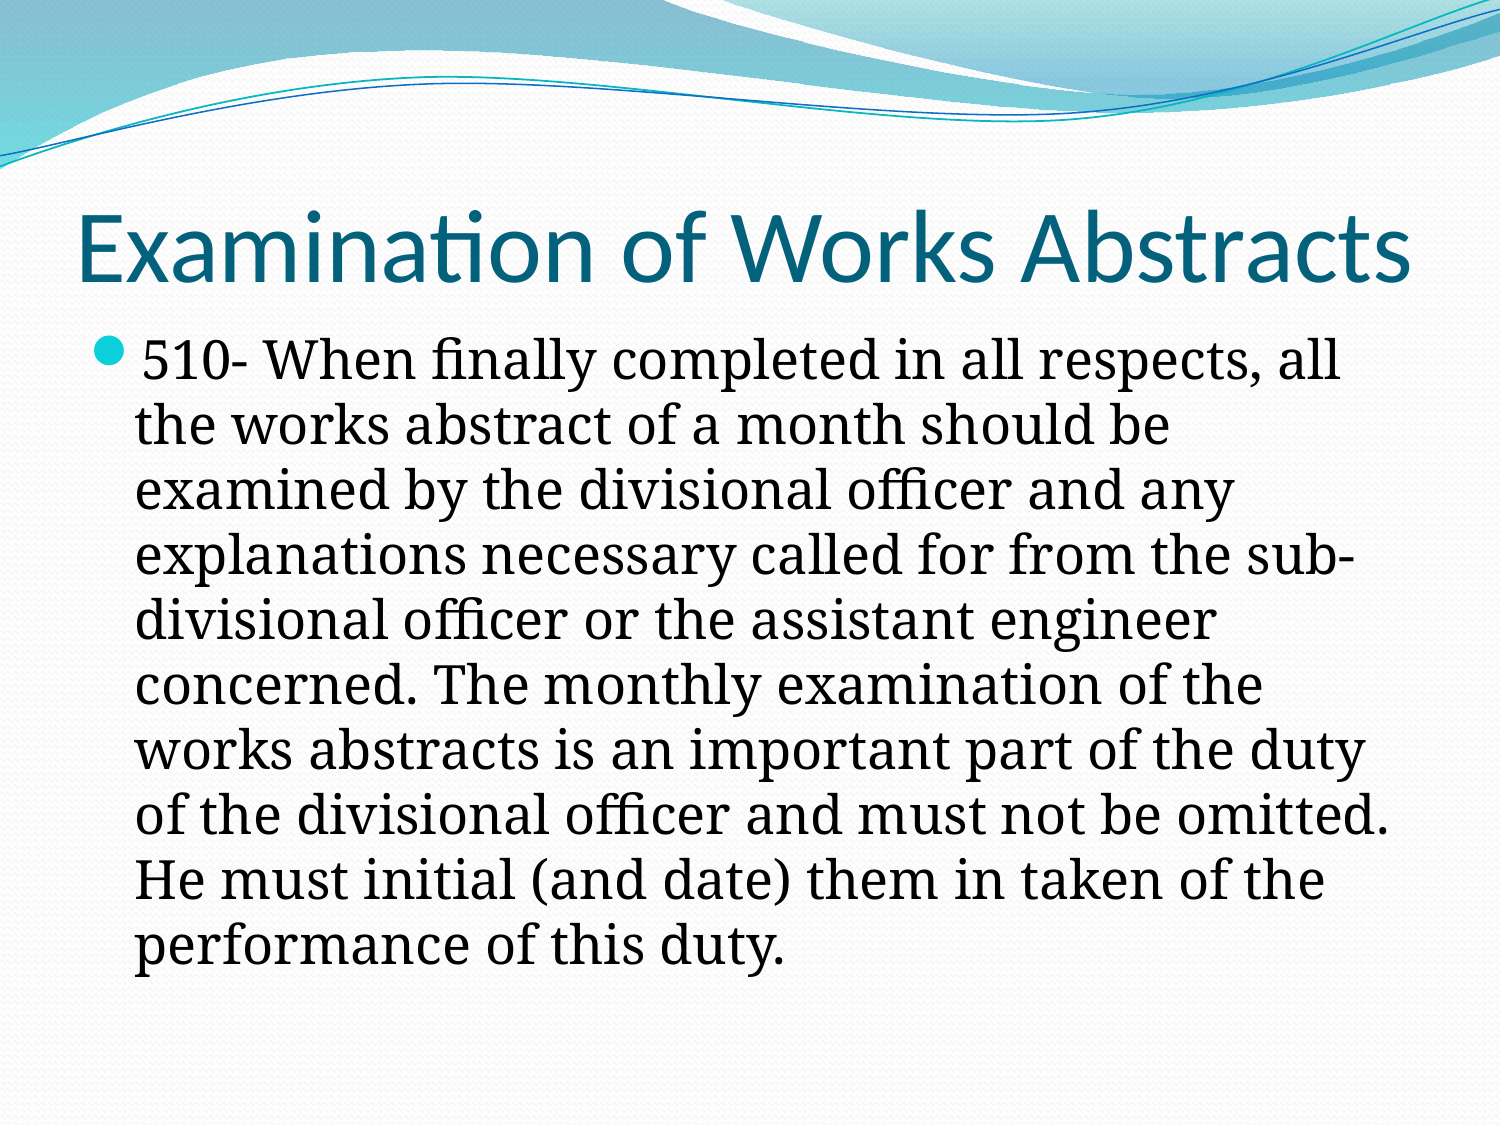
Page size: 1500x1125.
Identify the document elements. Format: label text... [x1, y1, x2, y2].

list 510- When finally completed in all respects, all the works abstract of a month should be examined by the divisional officer and any explanations necessary called for from the sub-divisional officer or the assistant engineer concerned. The monthly examination of the works abstracts is an important part of the duty of the divisional officer and must not be omitted. He must initial (and date) them in taken of the performance of this duty. [75, 317, 1425, 1038]
title Examination of Works Abstracts [75, 115, 1425, 303]
